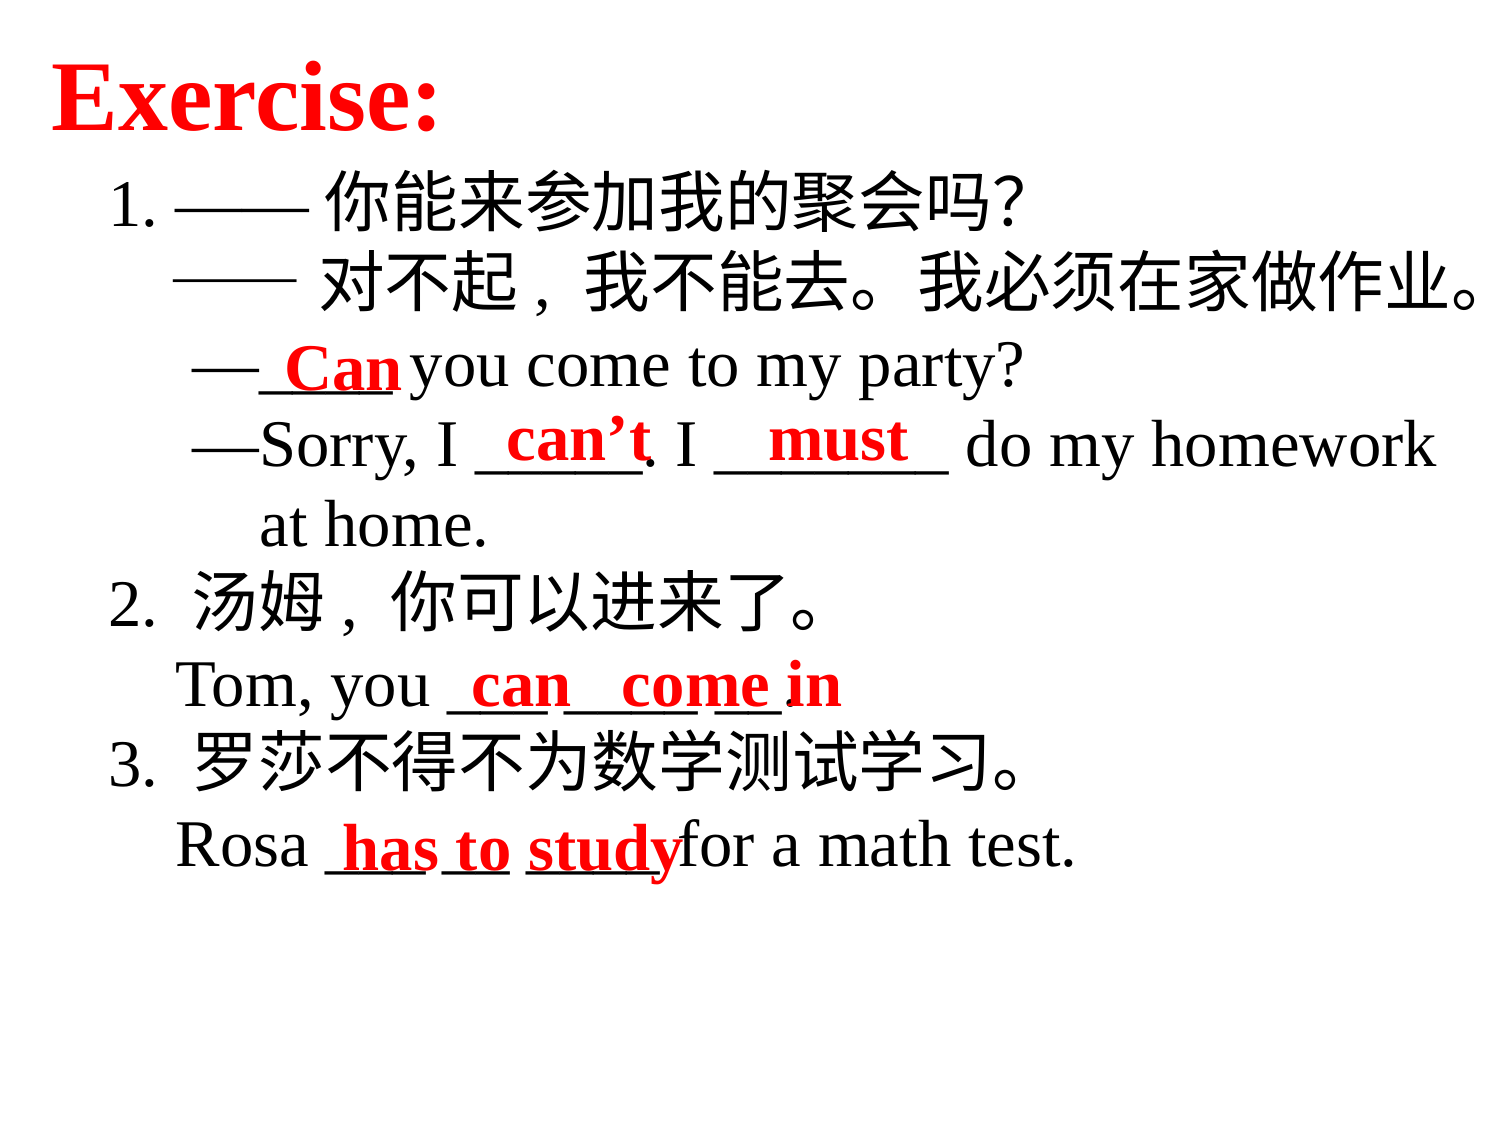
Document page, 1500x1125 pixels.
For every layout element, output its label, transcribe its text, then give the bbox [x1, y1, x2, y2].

text_box can come in [456, 632, 1055, 728]
text_box Can [269, 316, 457, 412]
text_box can’t must [492, 386, 1055, 482]
text_box has to study [328, 796, 1032, 892]
text_box Exercise: [36, 23, 460, 159]
text_box 1. ——你能来参加我的聚会吗？ ——对不起, 我不能去。我必须在家做作业。 —____ you come to my party? —Sorry, I _____. I _______ do my homework at home. 2. 汤姆, 你可以进来了。 Tom, you ___ ____ __. 3. 罗莎不得不为数学测试学习。 Rosa ___ __ ____ for a math test. [93, 152, 1500, 967]
